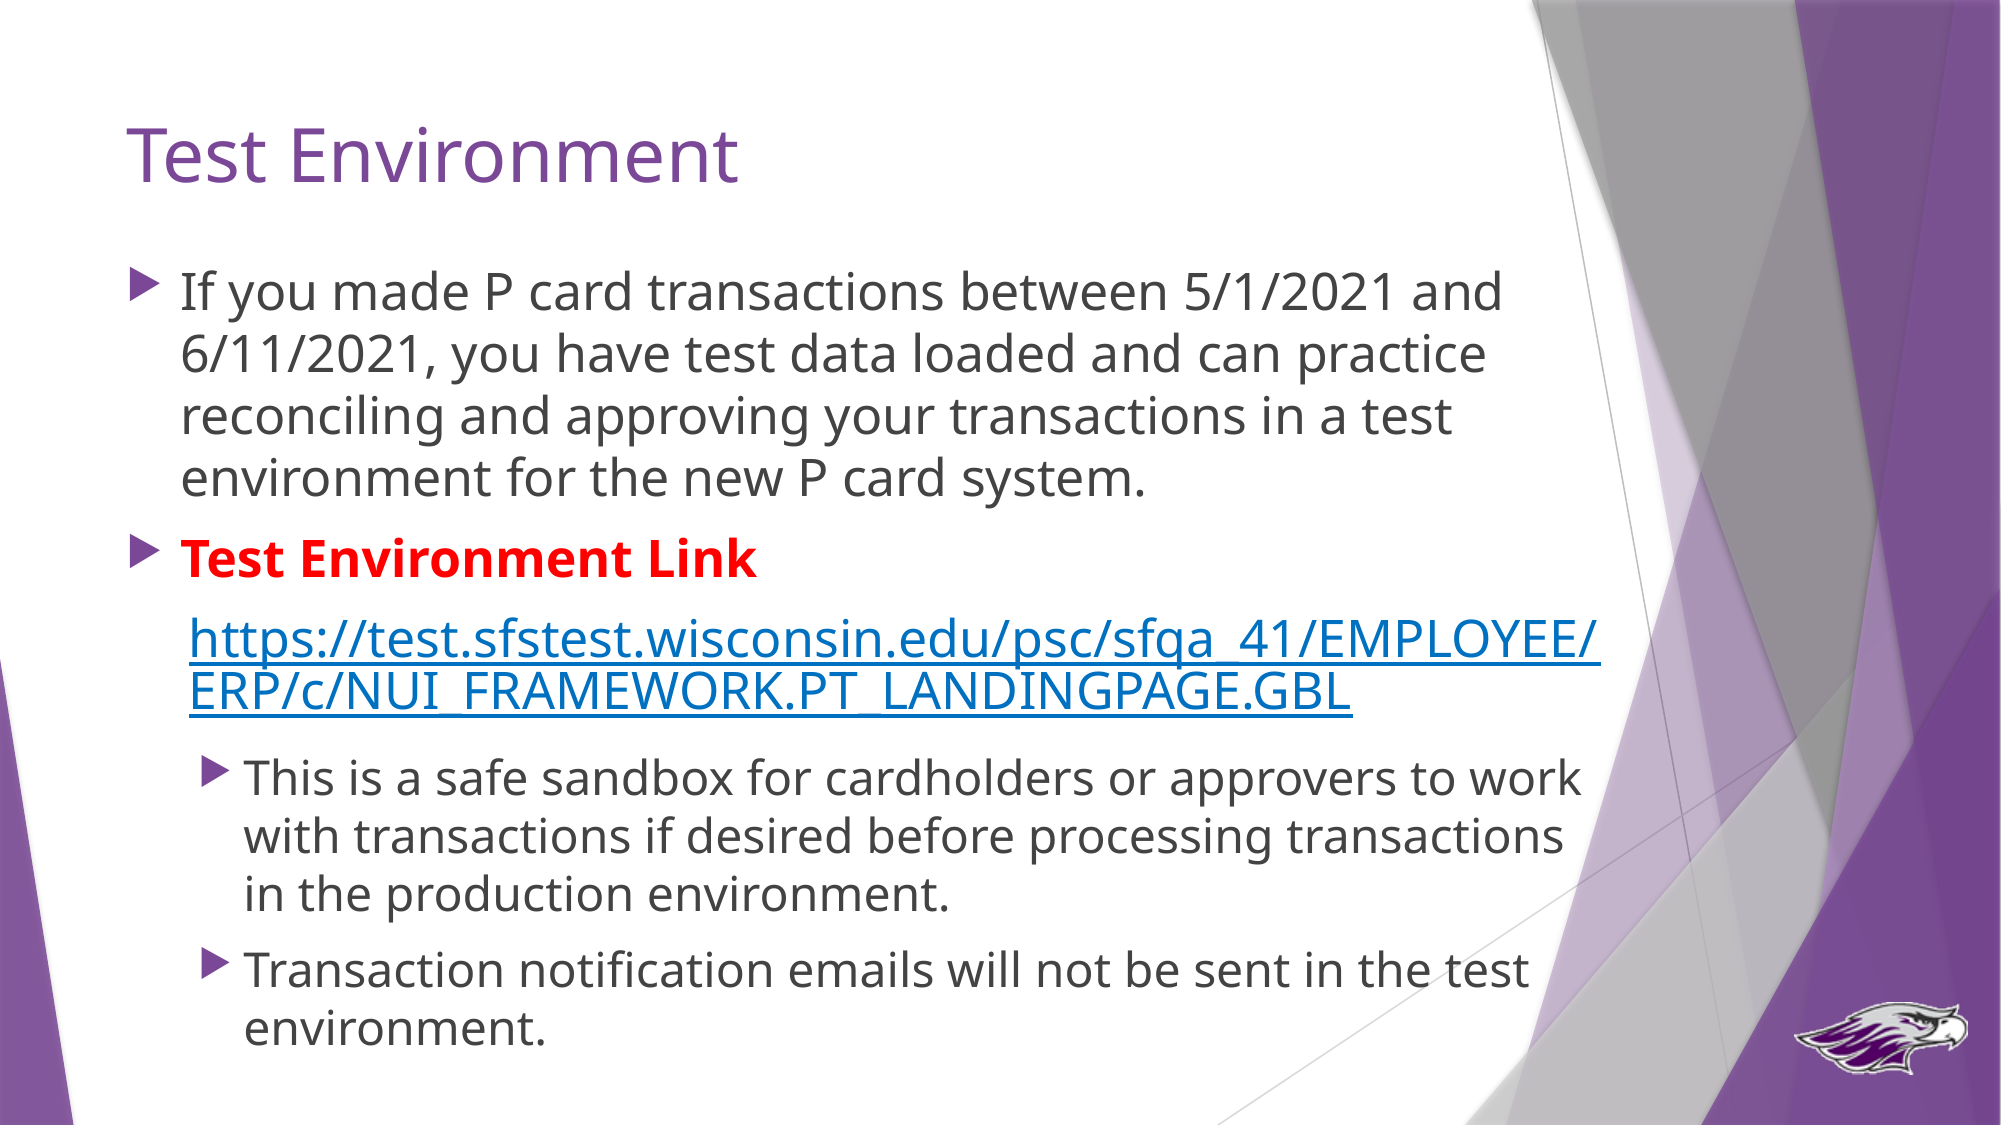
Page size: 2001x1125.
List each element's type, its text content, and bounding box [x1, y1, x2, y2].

list If you made P card transactions between 5/1/2021 and 6/11/2021, you have test data loaded and can practice reconciling and approving your transactions in a test environment for the new P card system. Test Environment Link https://test.sfstest.wisconsin.edu/psc/sfqa_41/EMPLOYEE/ERP/c/NUI_FRAMEWORK.PT_LANDINGPAGE.GBL This is a safe sandbox for cardholders or approvers to work with transactions if desired before processing transactions in the production environment. Transaction notification emails will not be sent in the test environment. [111, 250, 1617, 1025]
picture [1793, 1002, 1969, 1076]
title Test Environment [111, 99, 1522, 250]
